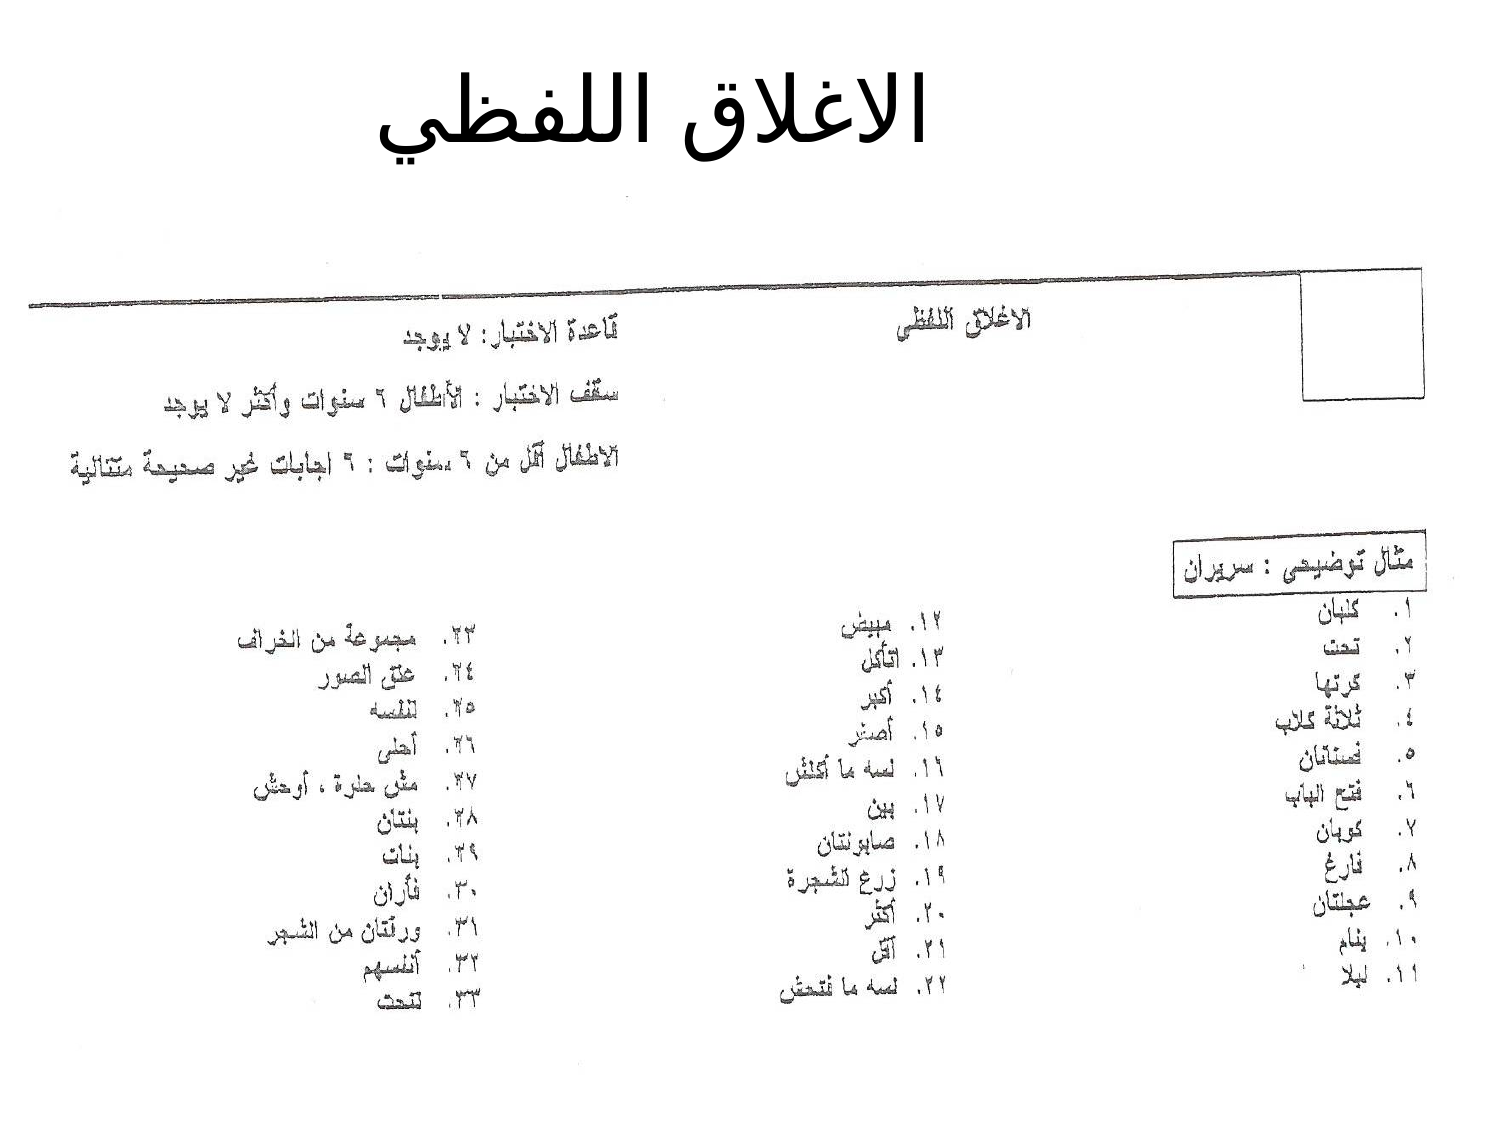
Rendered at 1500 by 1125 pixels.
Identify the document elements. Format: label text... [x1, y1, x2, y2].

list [0, 196, 1483, 1083]
title الاغلاق اللفظي [24, 37, 1282, 175]
